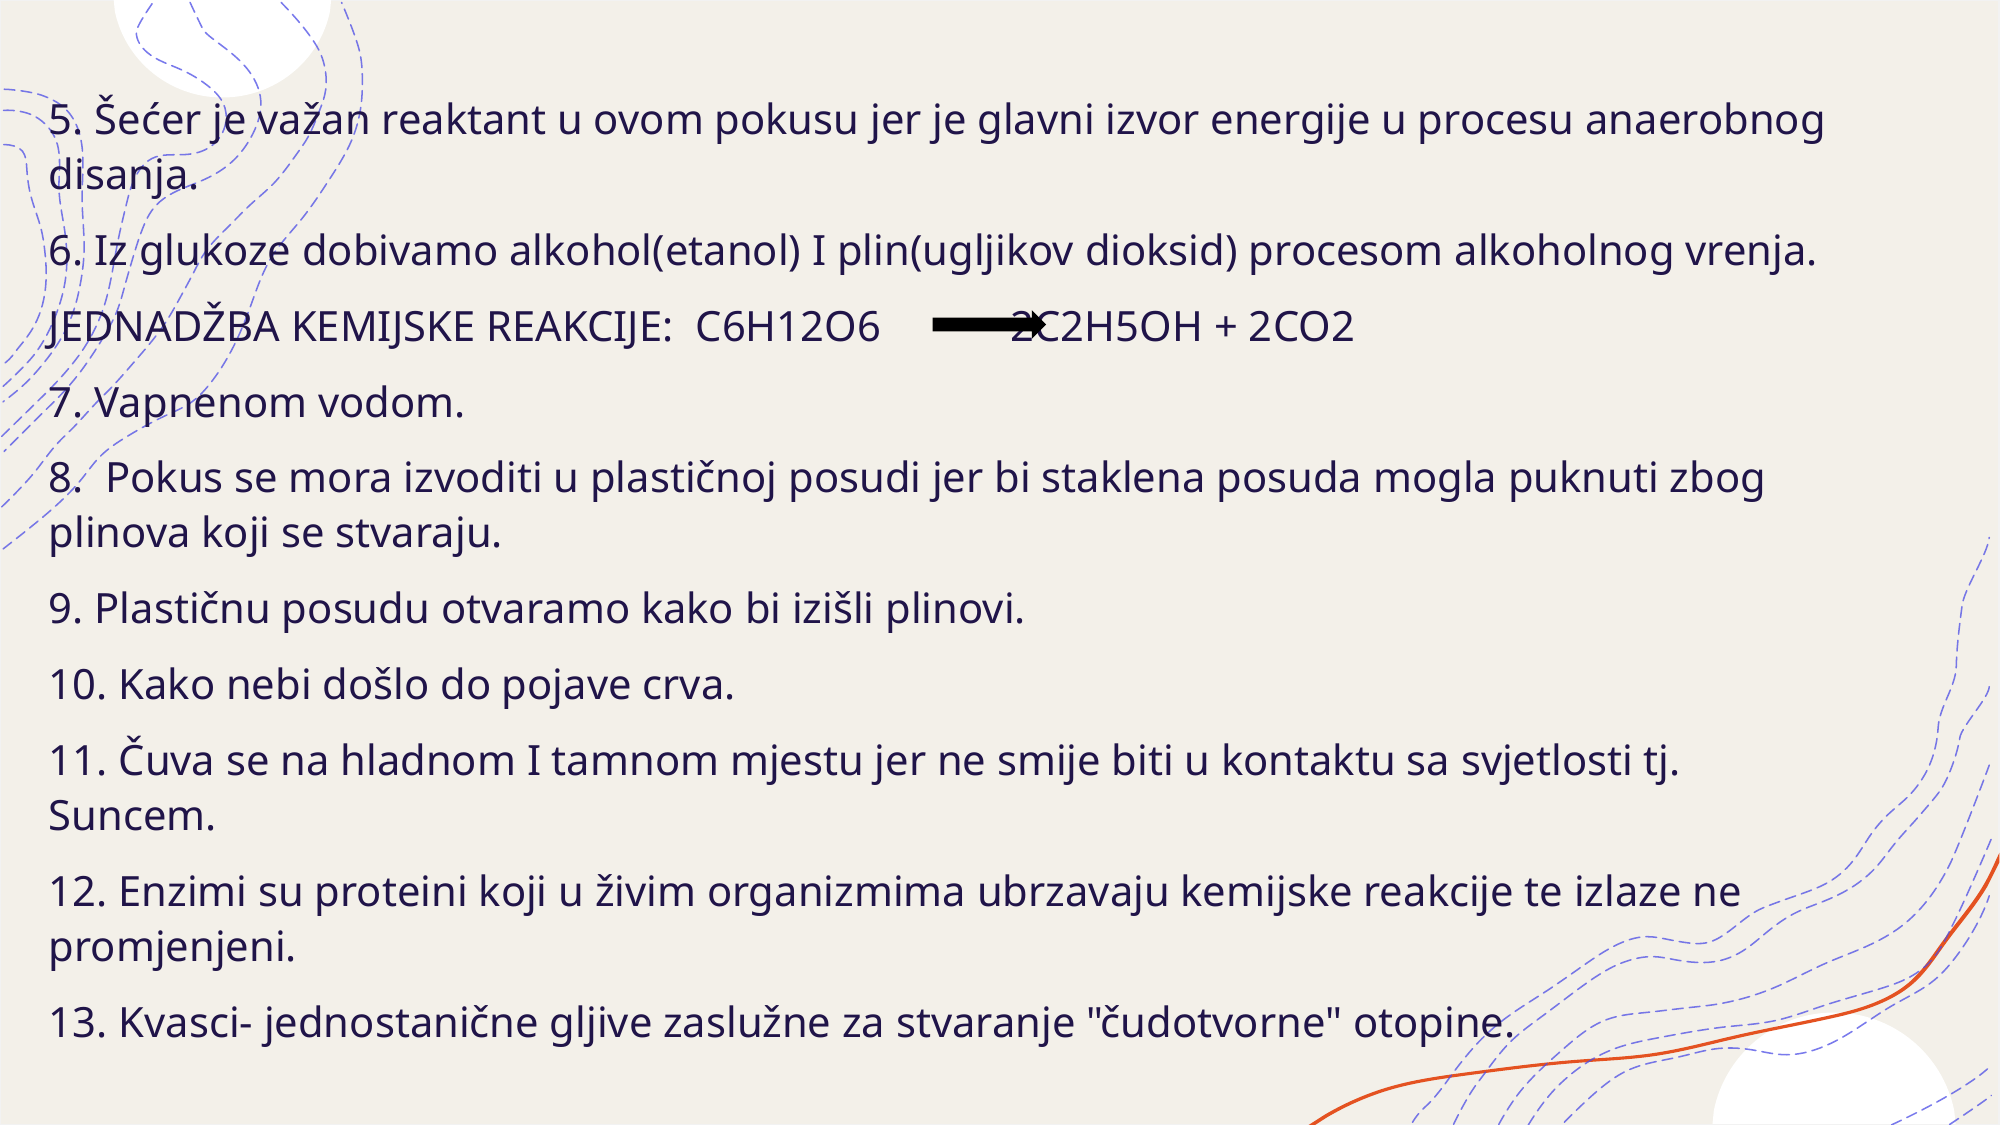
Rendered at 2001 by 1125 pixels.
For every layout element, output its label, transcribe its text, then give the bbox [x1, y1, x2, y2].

list 5. Šećer je važan reaktant u ovom pokusu jer je glavni izvor energije u procesu anaerobnog disanja. 6. Iz glukoze dobivamo alkohol(etanol) I plin(ugljikov dioksid) procesom alkoholnog vrenja. JEDNADŽBA KEMIJSKE REAKCIJE: C6H12O6 2C2H5OH + 2CO2 7. Vapnenom vodom. 8. Pokus se mora izvoditi u plastičnoj posudi jer bi staklena posuda mogla puknuti zbog plinova koji se stvaraju. 9. Plastičnu posudu otvaramo kako bi izišli plinovi. 10. Kako nebi došlo do pojave crva. 11. Čuva se na hladnom I tamnom mjestu jer ne smije biti u kontaktu sa svjetlosti tj. Suncem. 12. Enzimi su proteini koji u živim organizmima ubrzavaju kemijske reakcije te izlaze ne promjenjeni. 13. Kvasci- jednostanične gljive zaslužne za stvaranje "čudotvorne" otopine. [33, 80, 1863, 1070]
text_box [932, 310, 1047, 339]
